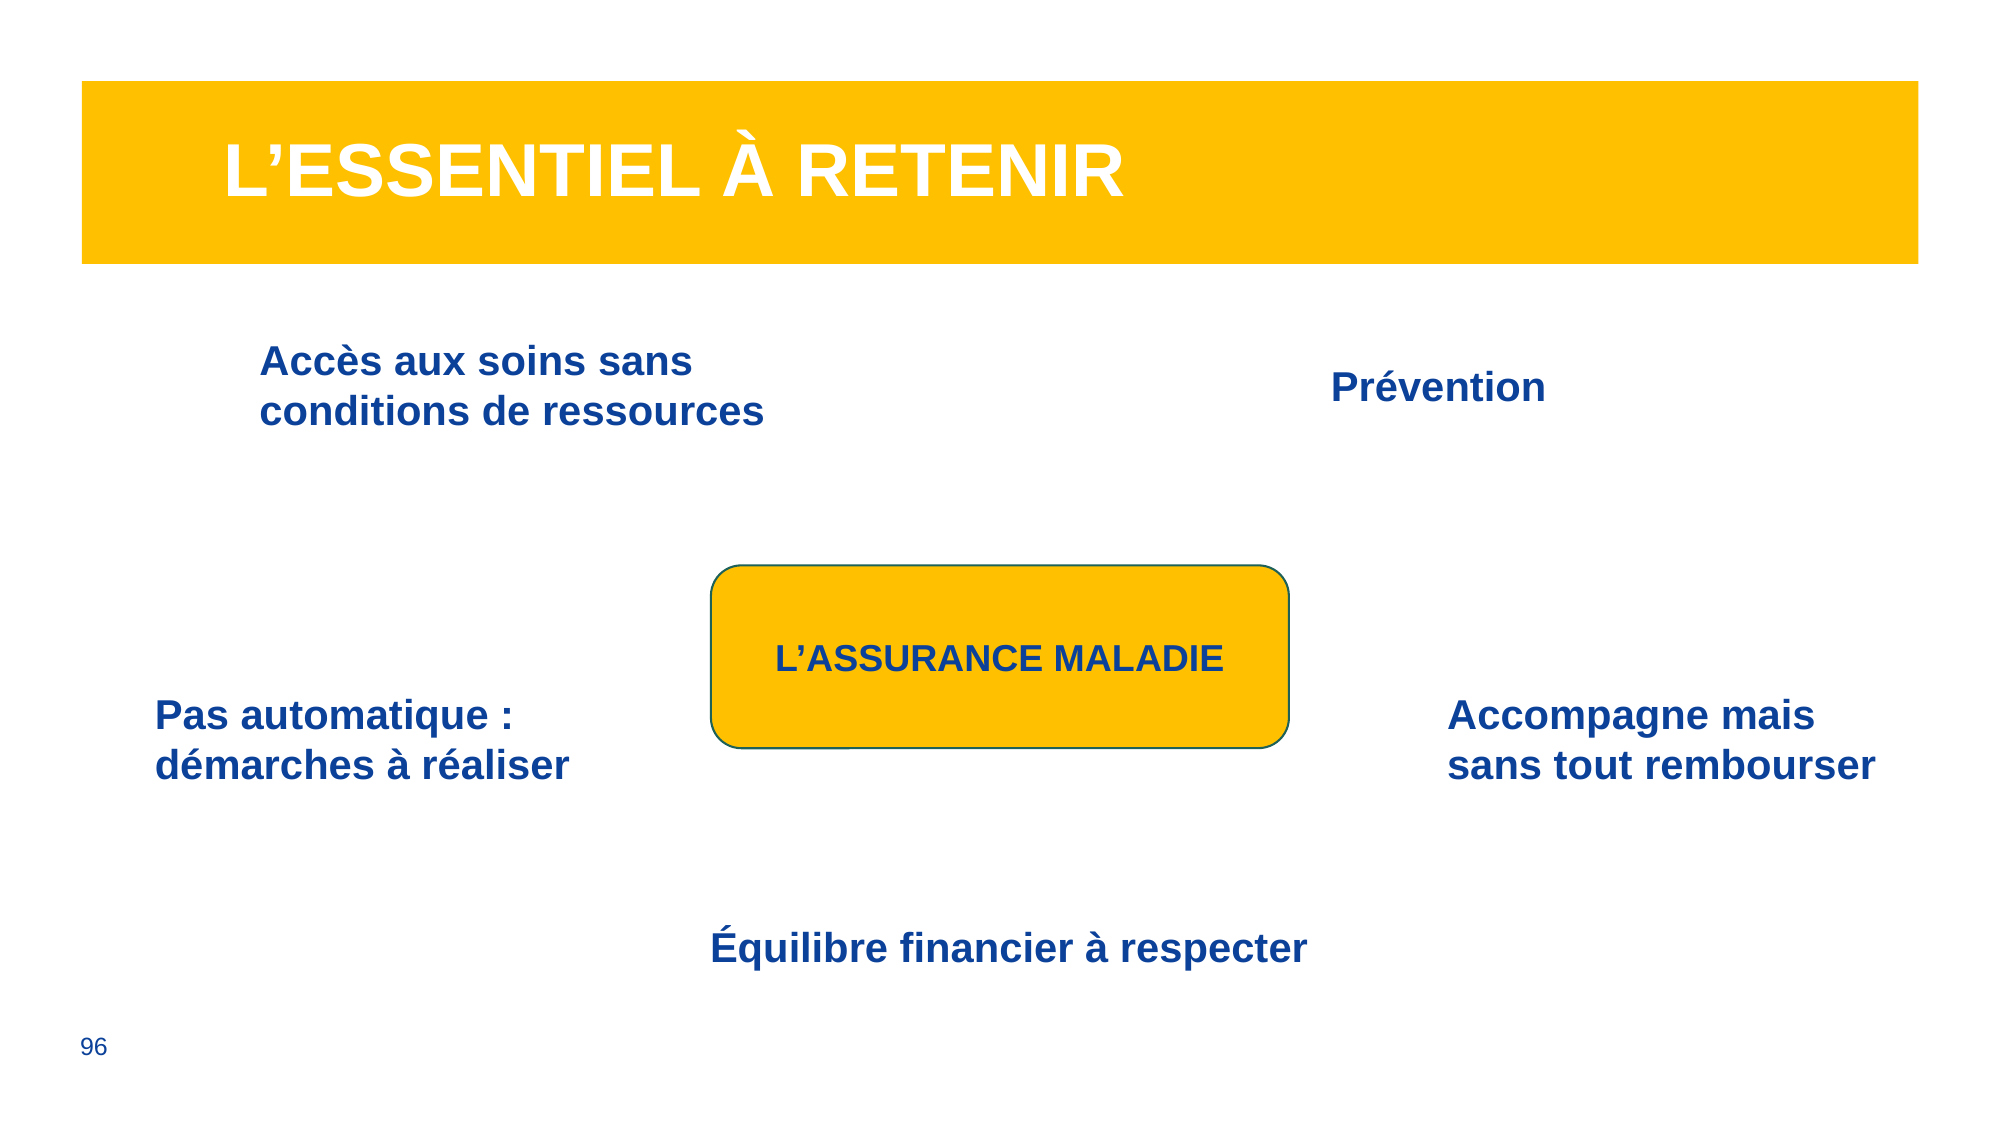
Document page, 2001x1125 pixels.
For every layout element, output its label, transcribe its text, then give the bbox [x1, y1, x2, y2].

slide_number 96 [64, 1021, 183, 1070]
text_box Pas automatique : démarches à réaliser [64, 679, 643, 817]
text_box Accompagne mais sans tout rembourser [1357, 679, 1919, 817]
text_box Équilibre financier à respecter [620, 913, 1328, 1022]
text_box L’ASSURANCE MALADIE [709, 564, 1290, 750]
text_box Prévention [1240, 352, 1654, 462]
list Accès aux soins sans conditions de ressources [169, 325, 798, 489]
title L’essentiel à retenir [81, 81, 1919, 265]
